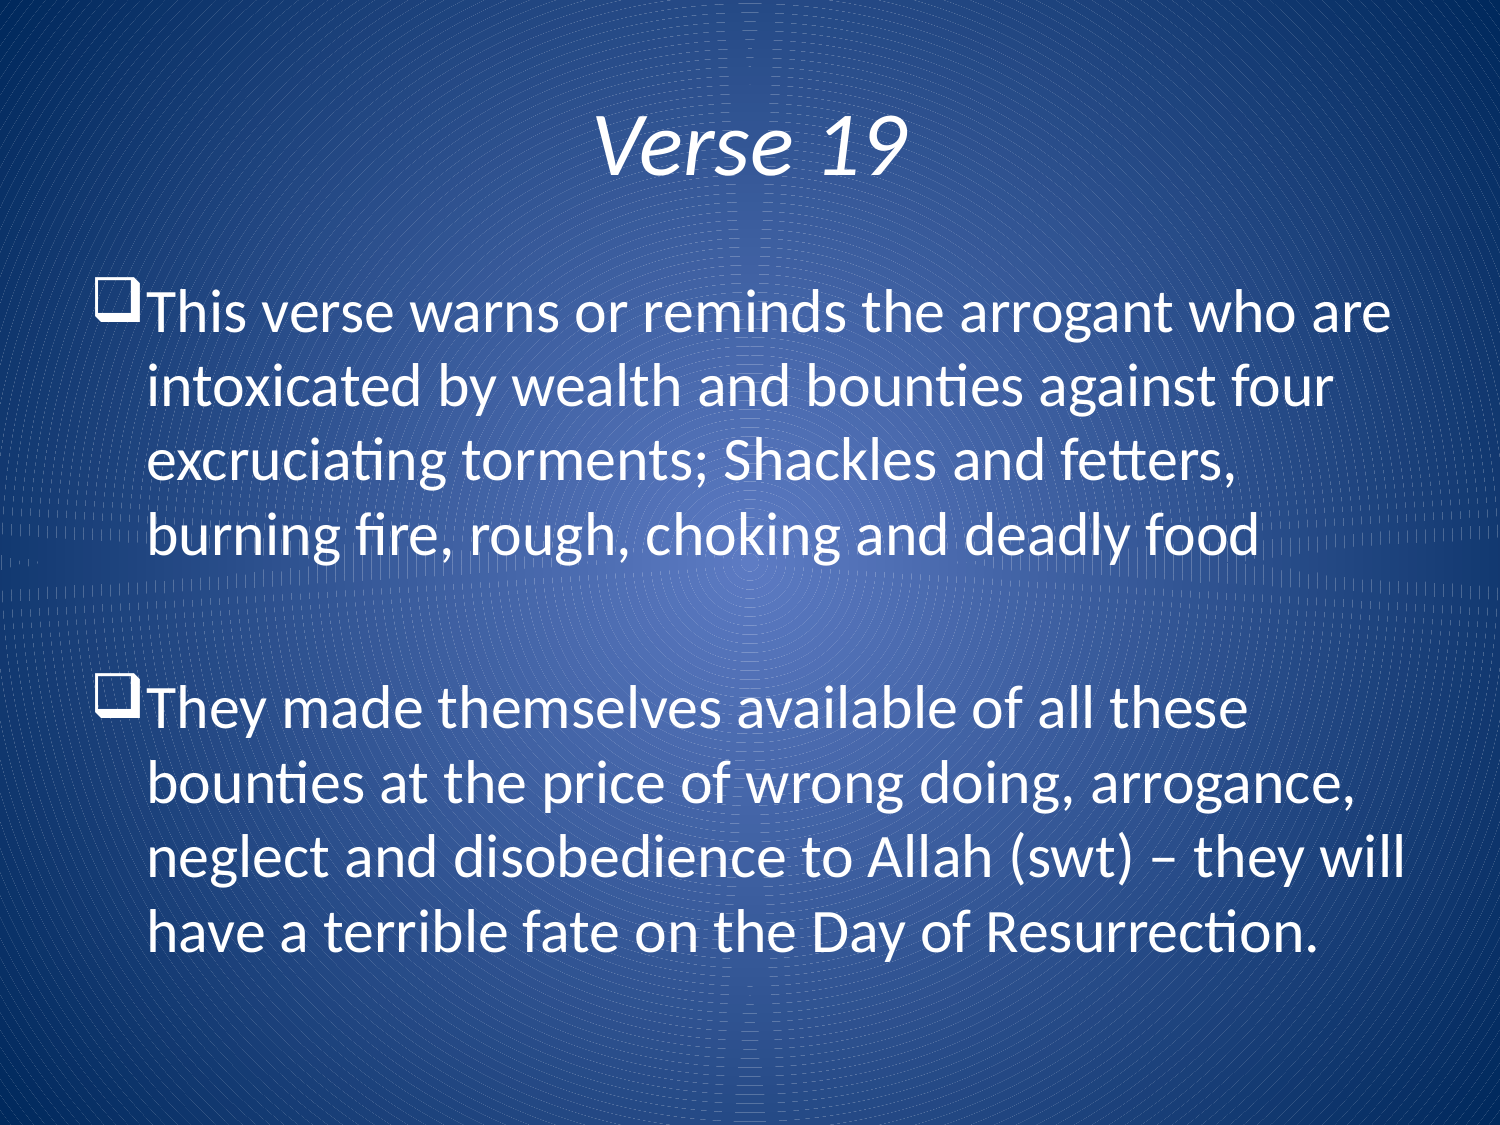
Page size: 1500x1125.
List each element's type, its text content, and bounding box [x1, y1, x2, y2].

title Verse 19 [75, 45, 1425, 233]
list This verse warns or reminds the arrogant who are intoxicated by wealth and bounties against four excruciating torments; Shackles and fetters, burning fire, rough, choking and deadly food They made themselves available of all these bounties at the price of wrong doing, arrogance, neglect and disobedience to Allah (swt) – they will have a terrible fate on the Day of Resurrection. [75, 262, 1425, 1005]
